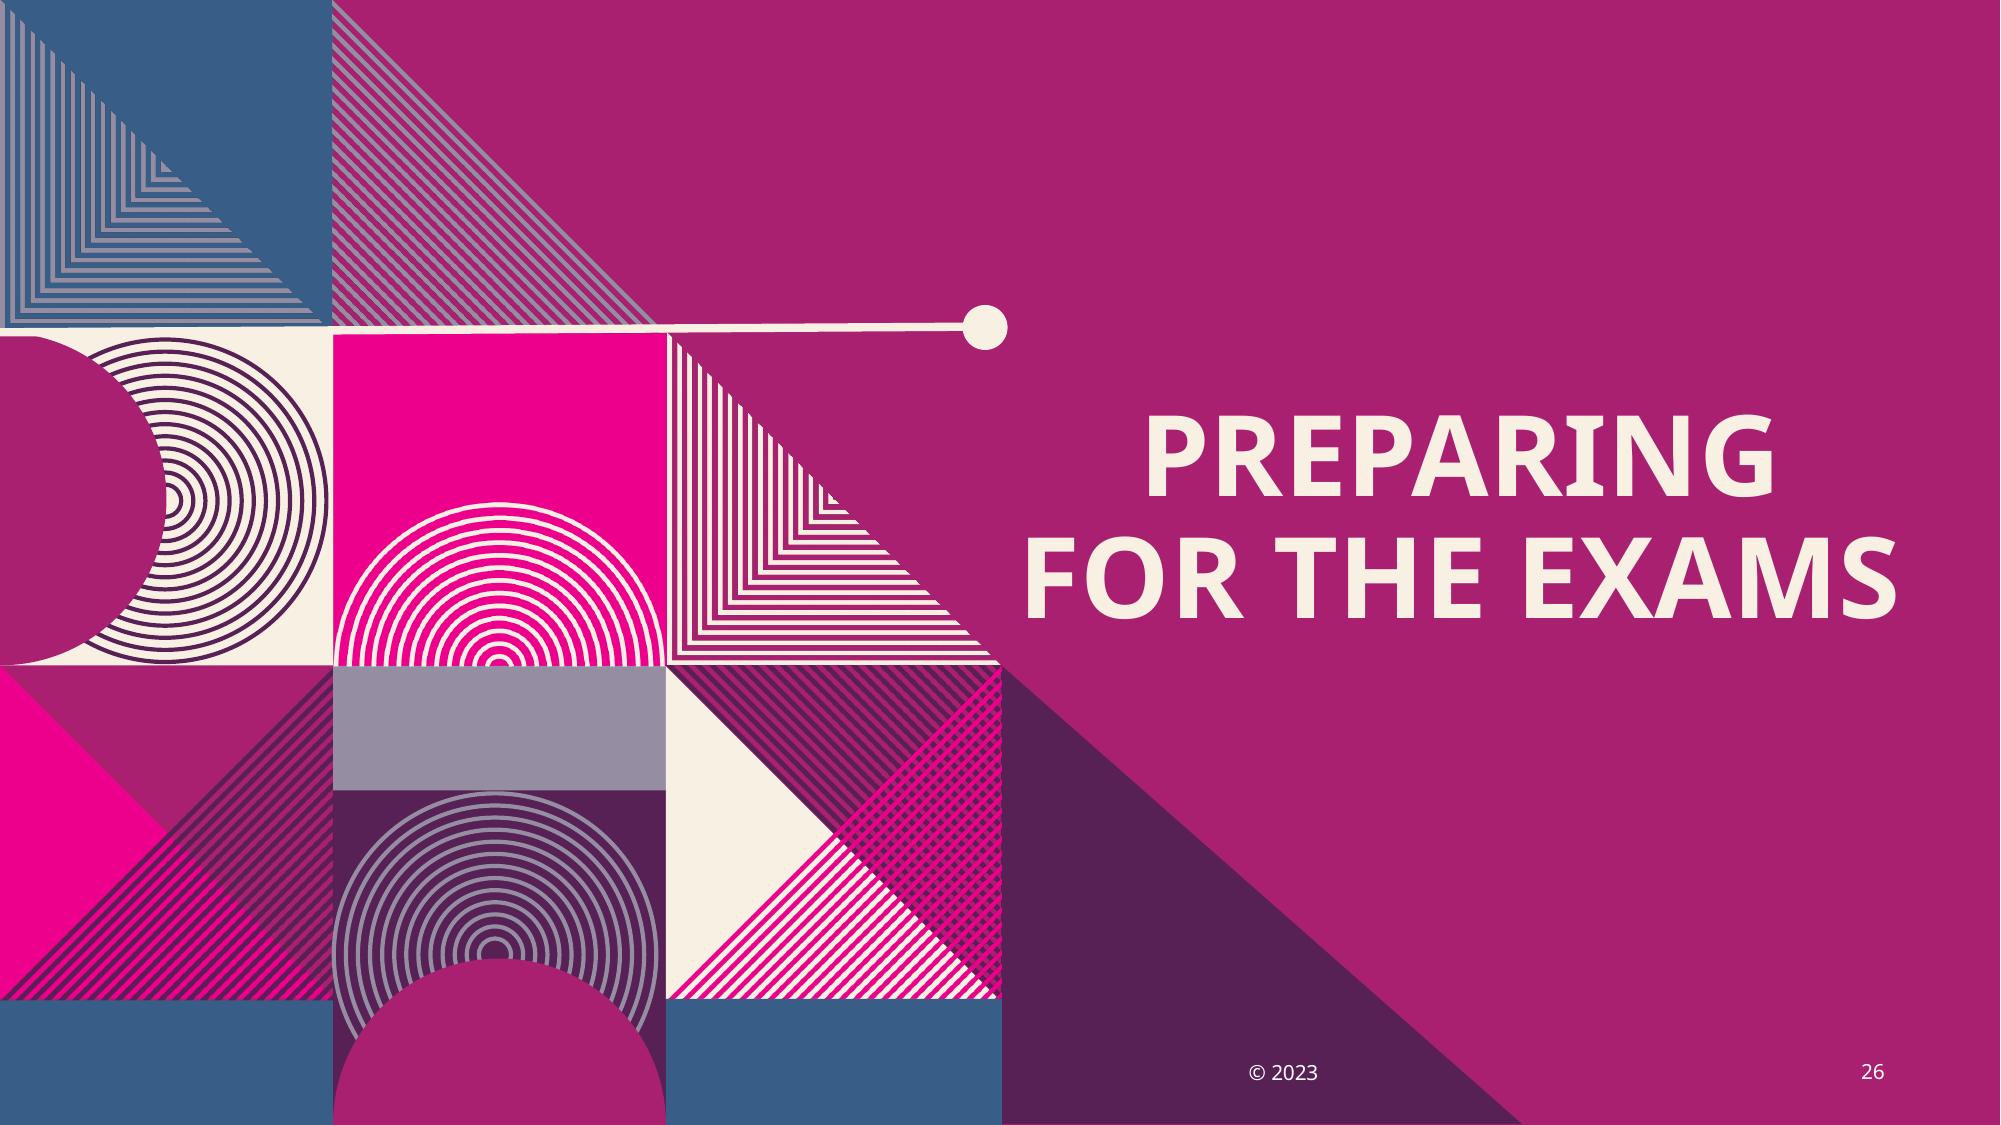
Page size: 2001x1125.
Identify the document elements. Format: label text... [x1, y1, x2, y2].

slide_number 26 [1824, 1042, 1900, 1103]
slide_number © 2023 [1233, 1042, 1414, 1103]
title Preparing for the exams [999, 278, 1921, 651]
picture [0, 0, 666, 328]
picture [666, 332, 1002, 998]
picture [0, 502, 665, 1001]
